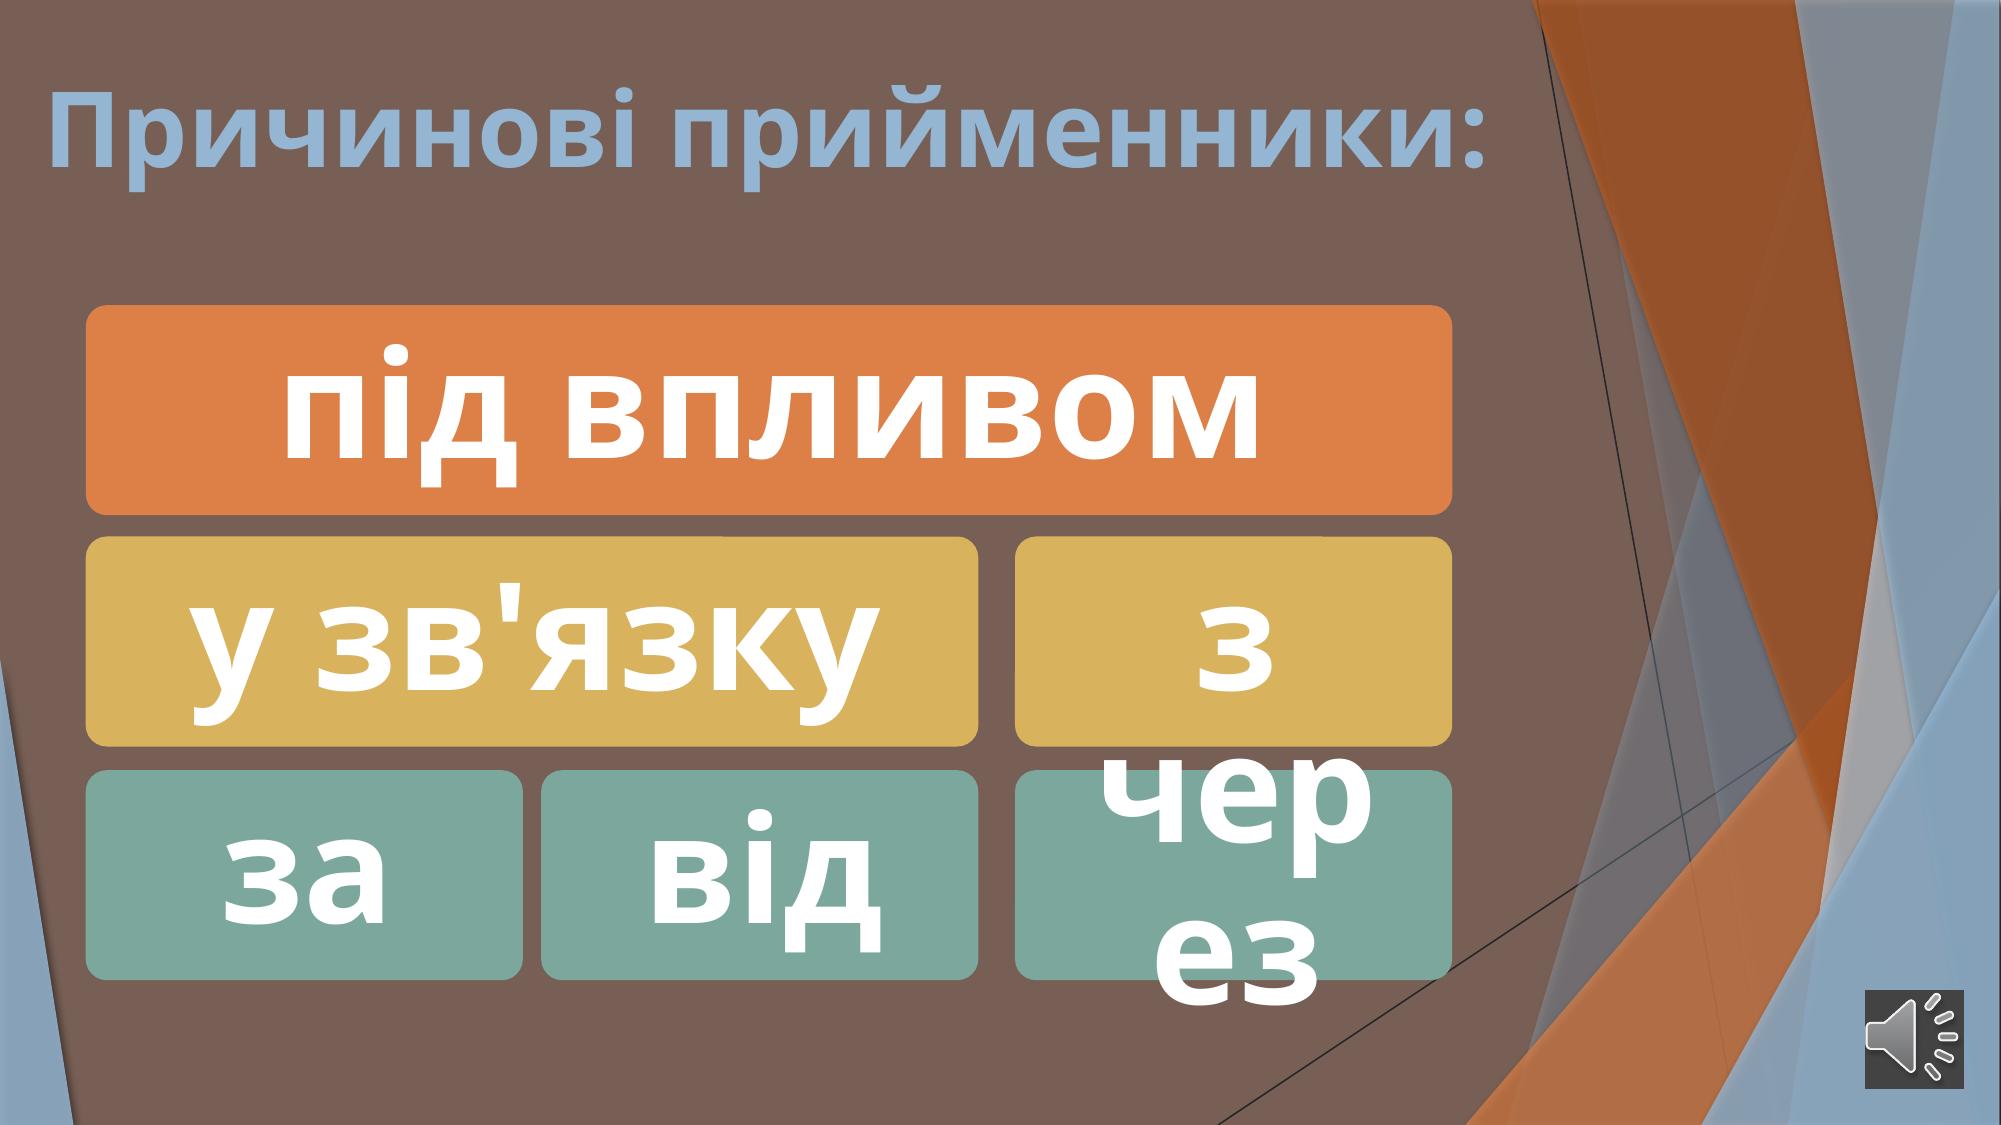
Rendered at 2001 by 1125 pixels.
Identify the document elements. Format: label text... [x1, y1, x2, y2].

picture [1864, 989, 1965, 1090]
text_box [85, 302, 1453, 981]
title Причинові прийменники: [28, 54, 1510, 322]
